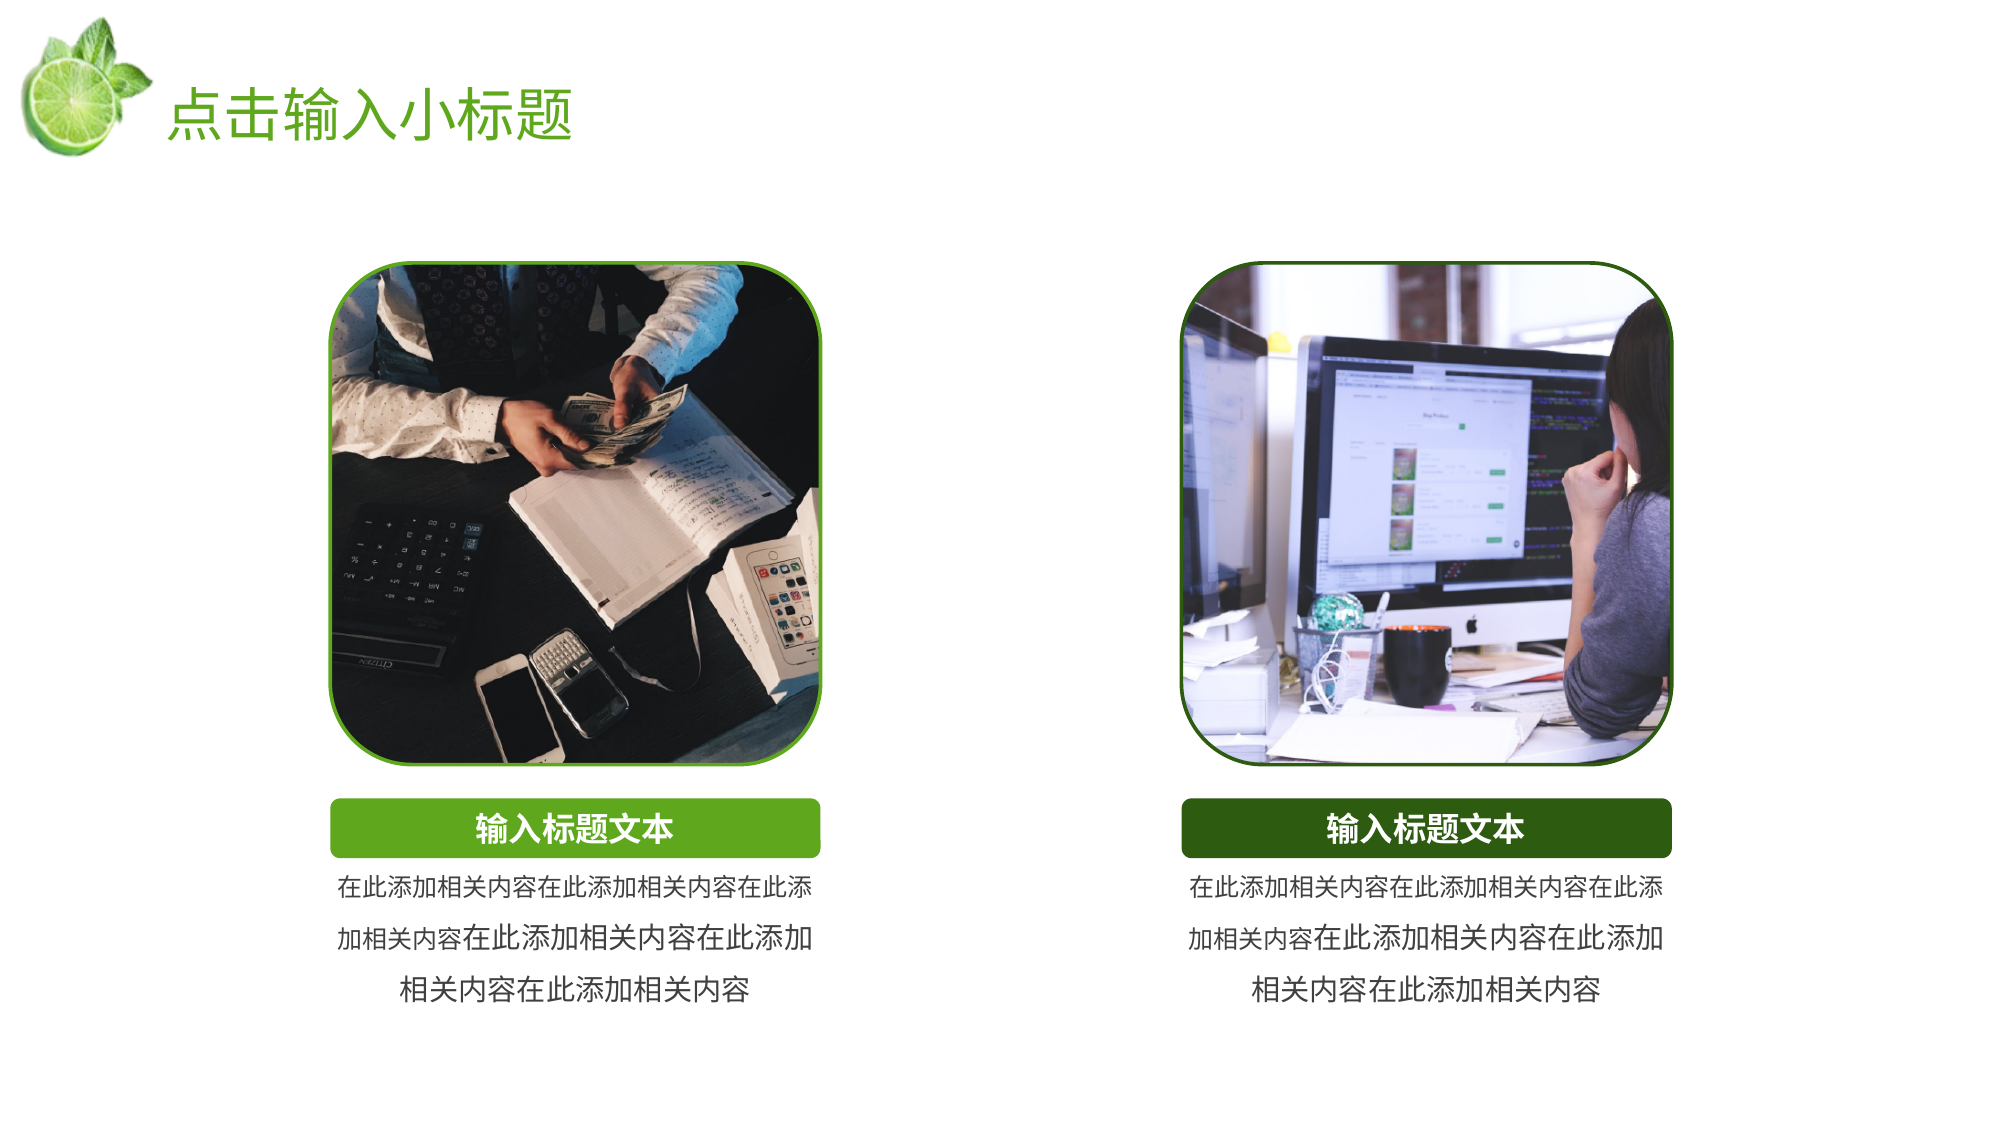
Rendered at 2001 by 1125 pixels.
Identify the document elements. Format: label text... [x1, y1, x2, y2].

picture [0, 0, 2001, 1125]
text_box 输入标题文本 [329, 797, 822, 860]
text_box 输入标题文本 [1180, 797, 1673, 860]
text_box 在此添加相关内容在此添加相关内容在此添加相关内容在此添加相关内容在此添加相关内容在此添加相关内容 [1181, 883, 1672, 980]
text_box 在此添加相关内容在此添加相关内容在此添加相关内容在此添加相关内容在此添加相关内容在此添加相关内容 [330, 883, 821, 980]
text_box 点击输入小标题 [150, 70, 589, 156]
